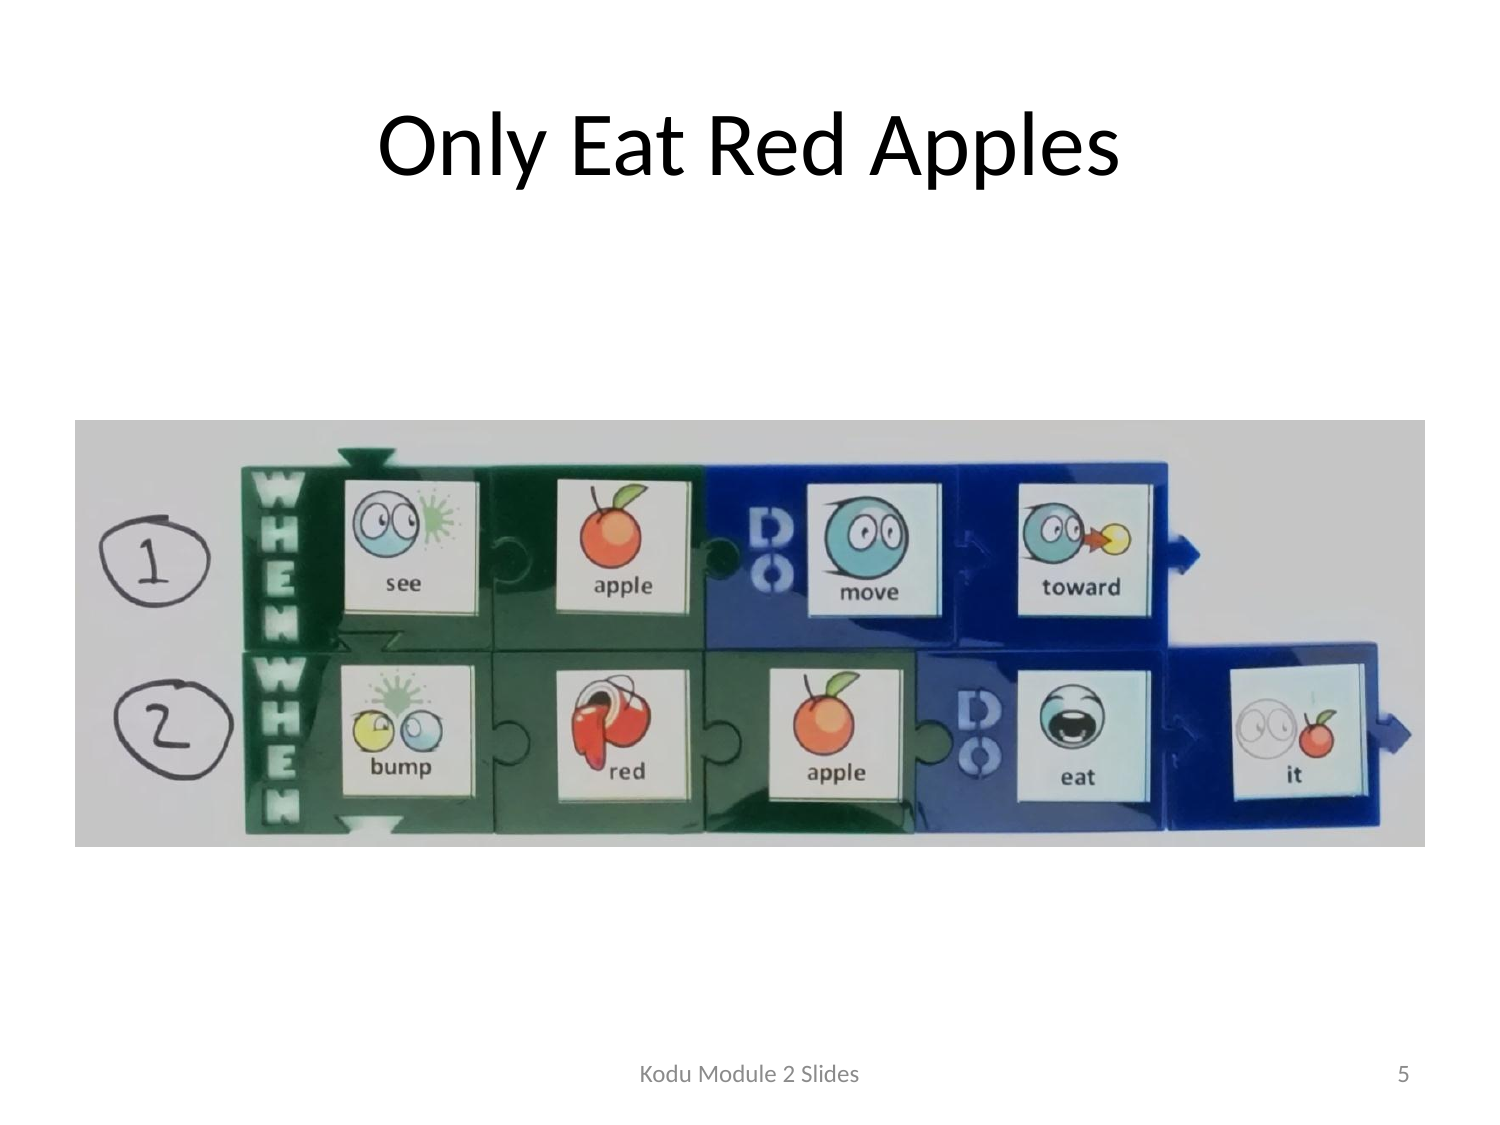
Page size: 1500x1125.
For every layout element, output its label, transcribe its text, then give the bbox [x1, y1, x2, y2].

footer Kodu Module 2 Slides [512, 1042, 988, 1103]
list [74, 420, 1426, 848]
slide_number 5 [1074, 1042, 1425, 1103]
title Only Eat Red Apples [75, 45, 1425, 233]
